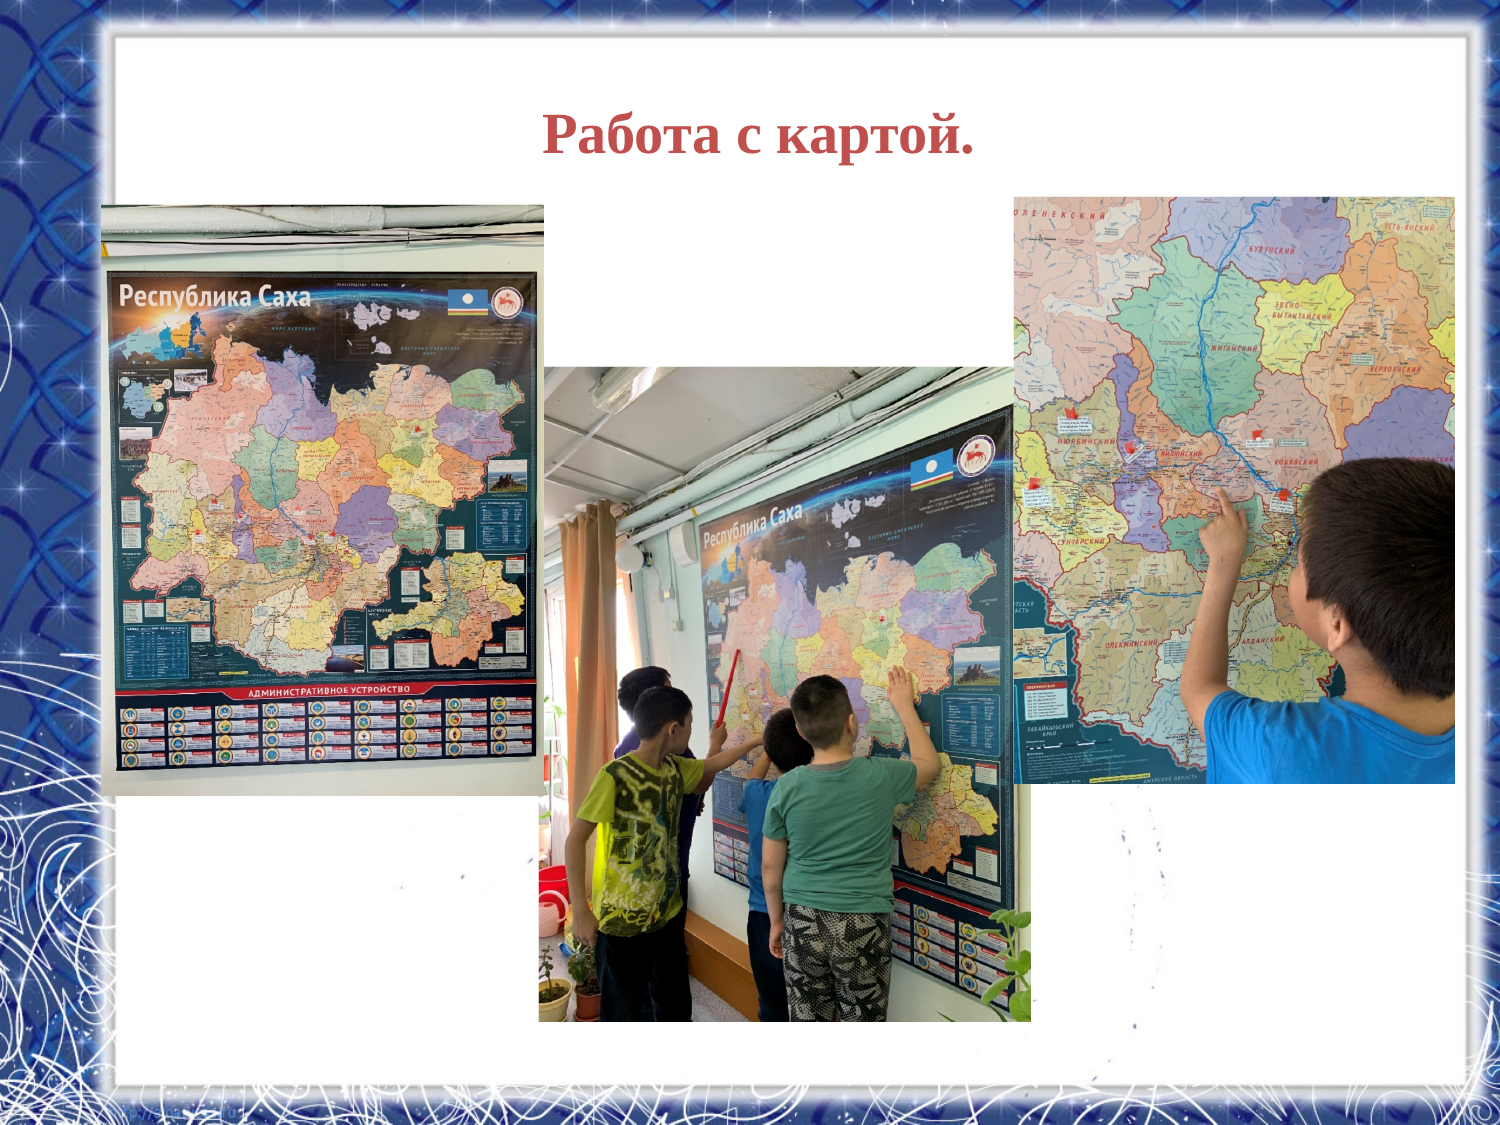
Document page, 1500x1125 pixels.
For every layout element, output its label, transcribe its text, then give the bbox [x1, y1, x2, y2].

text_box Работа с картой. [383, 87, 1134, 173]
picture [0, 0, 1500, 1125]
